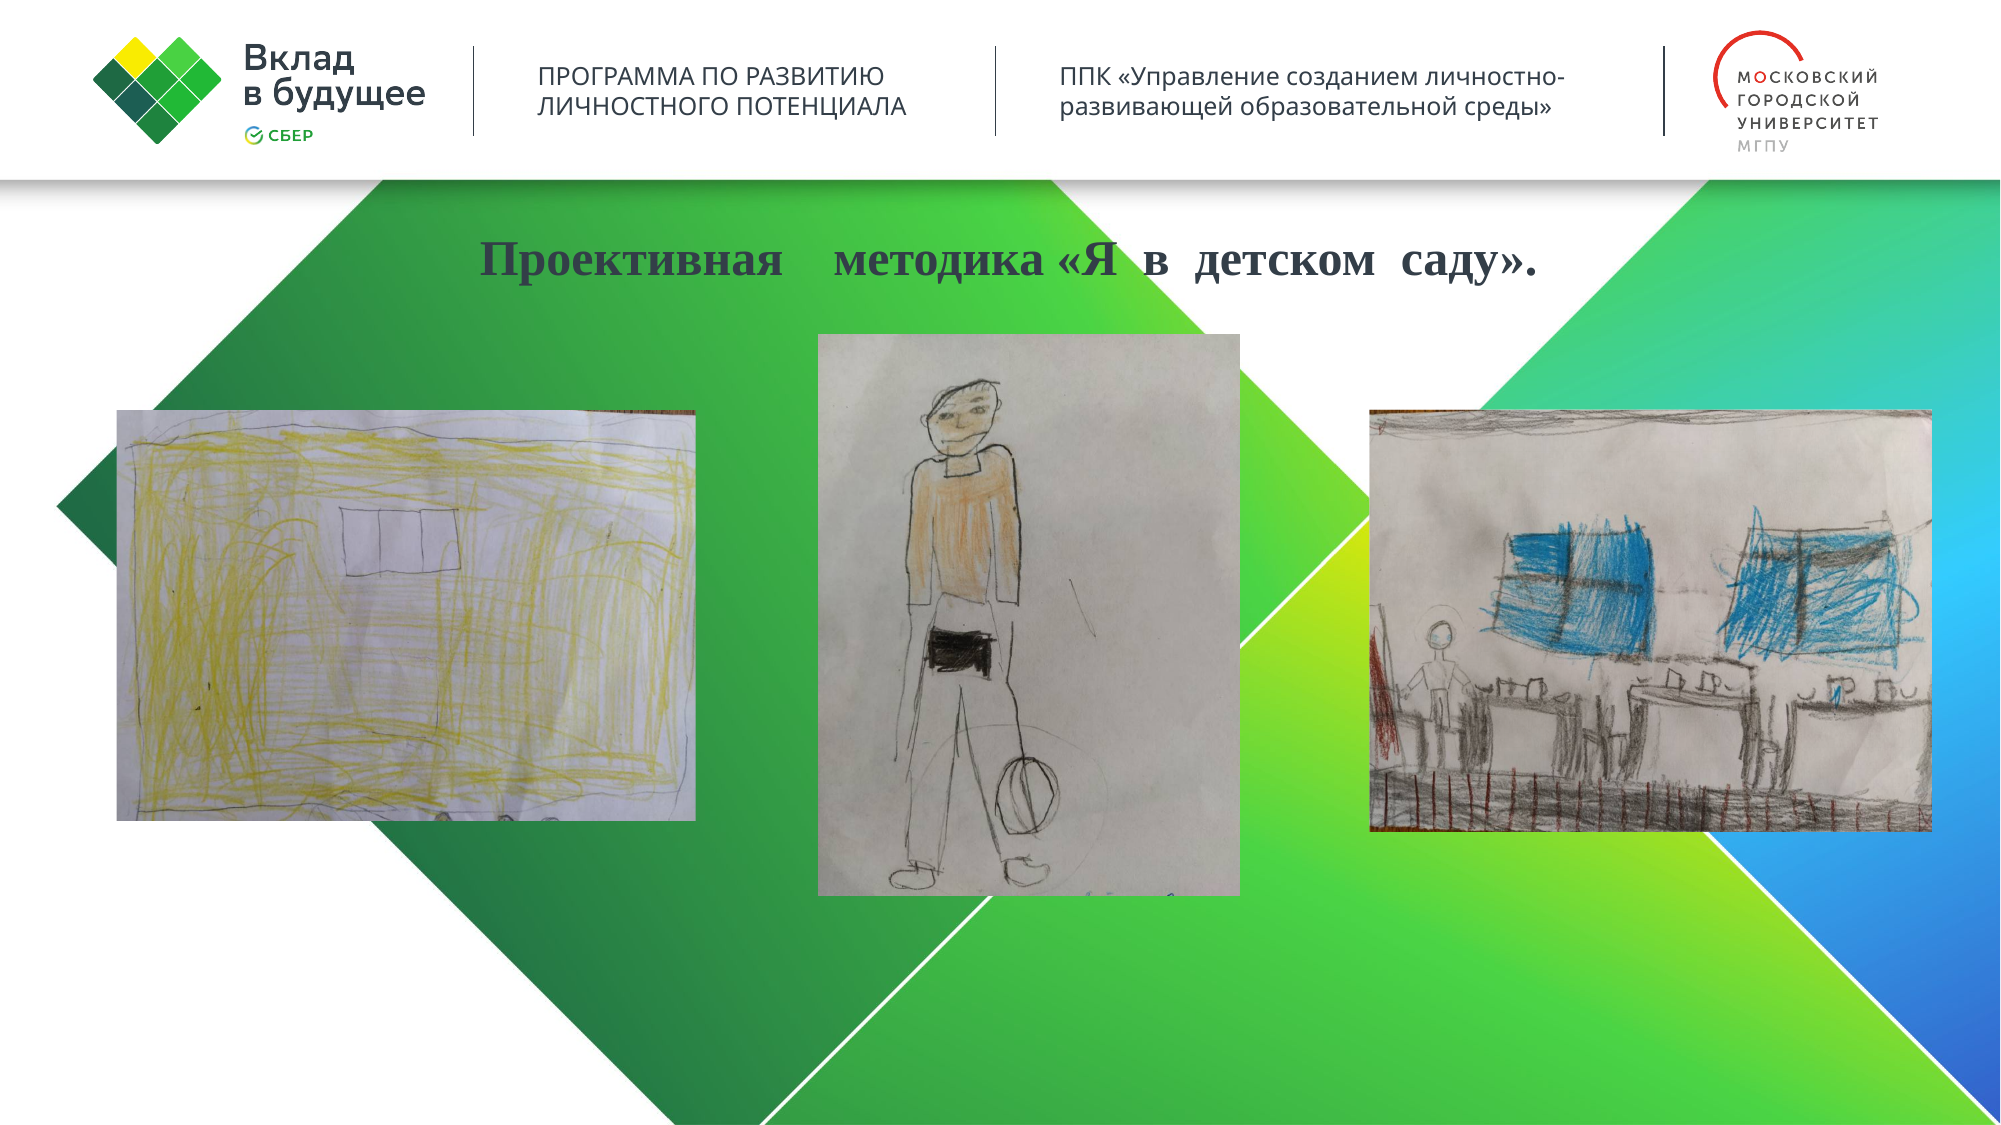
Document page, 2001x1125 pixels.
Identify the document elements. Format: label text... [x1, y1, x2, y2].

text_box Проективная методика «Я в детском саду». [464, 224, 1566, 294]
picture [0, 0, 2001, 1125]
